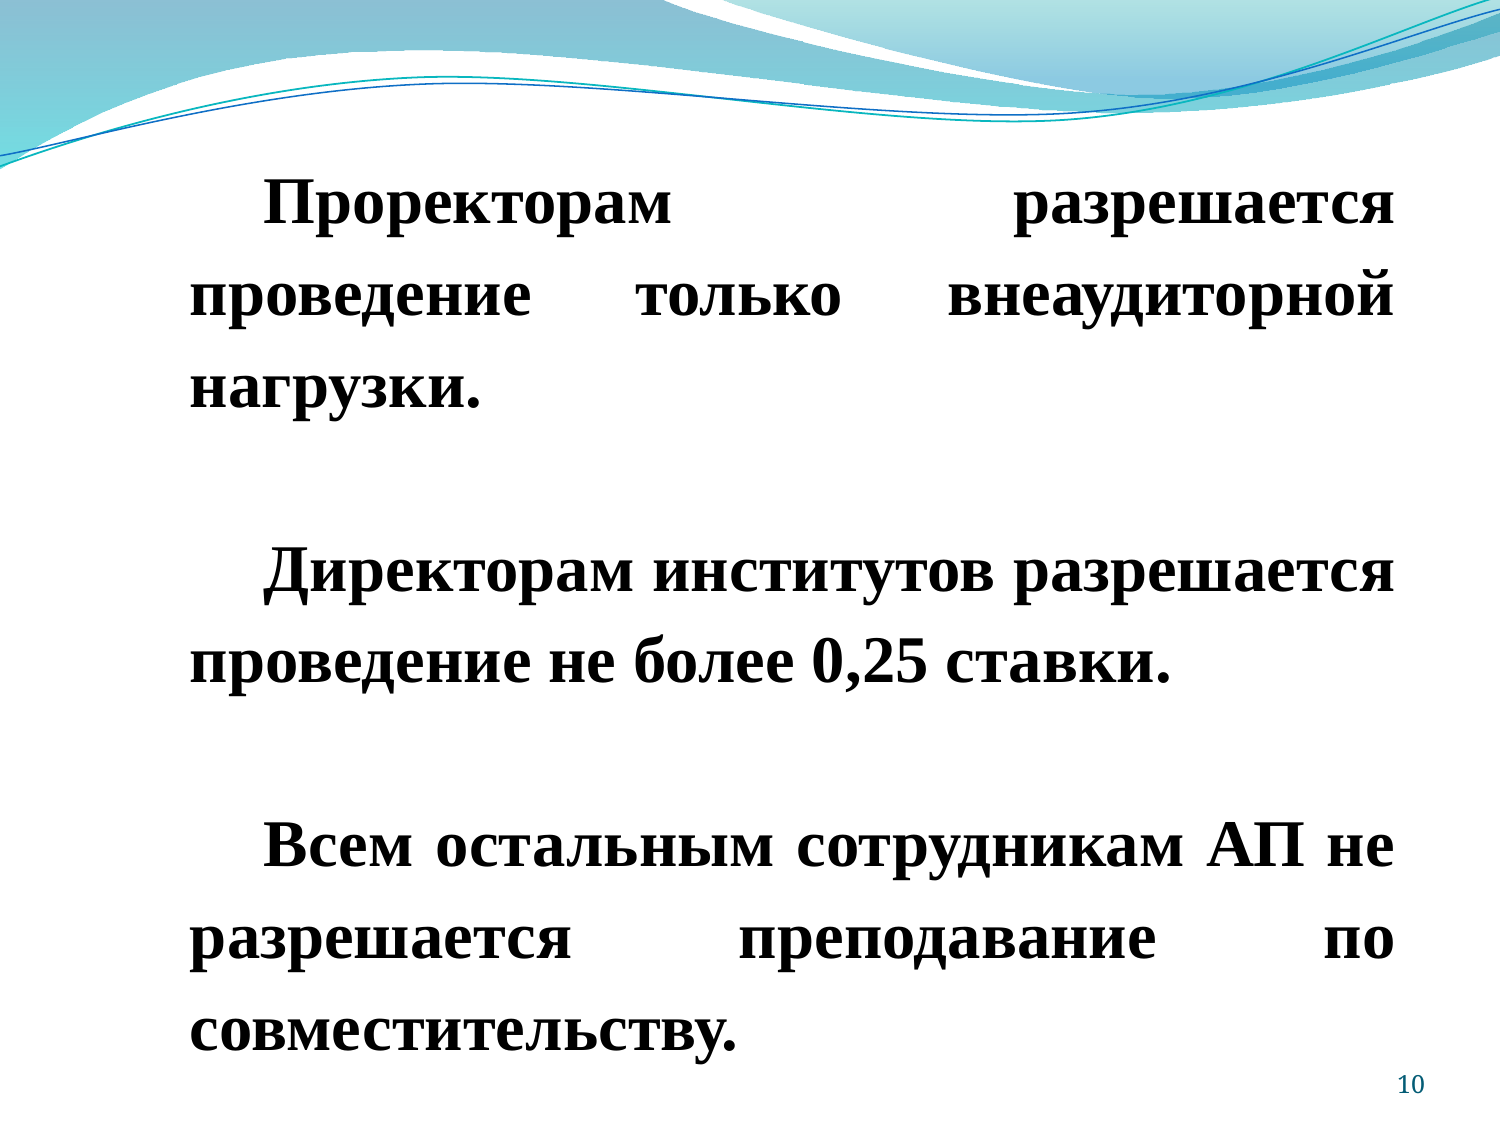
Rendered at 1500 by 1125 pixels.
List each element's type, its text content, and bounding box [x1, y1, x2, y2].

text_box Проректорам разрешается проведение только внеаудиторной нагрузки. Директорам институтов разрешается проведение не более 0,25 ставки. Всем остальным сотрудникам АП не разрешается преподавание по совместительству. [100, 137, 1412, 1072]
slide_number 10 [1299, 1042, 1425, 1103]
